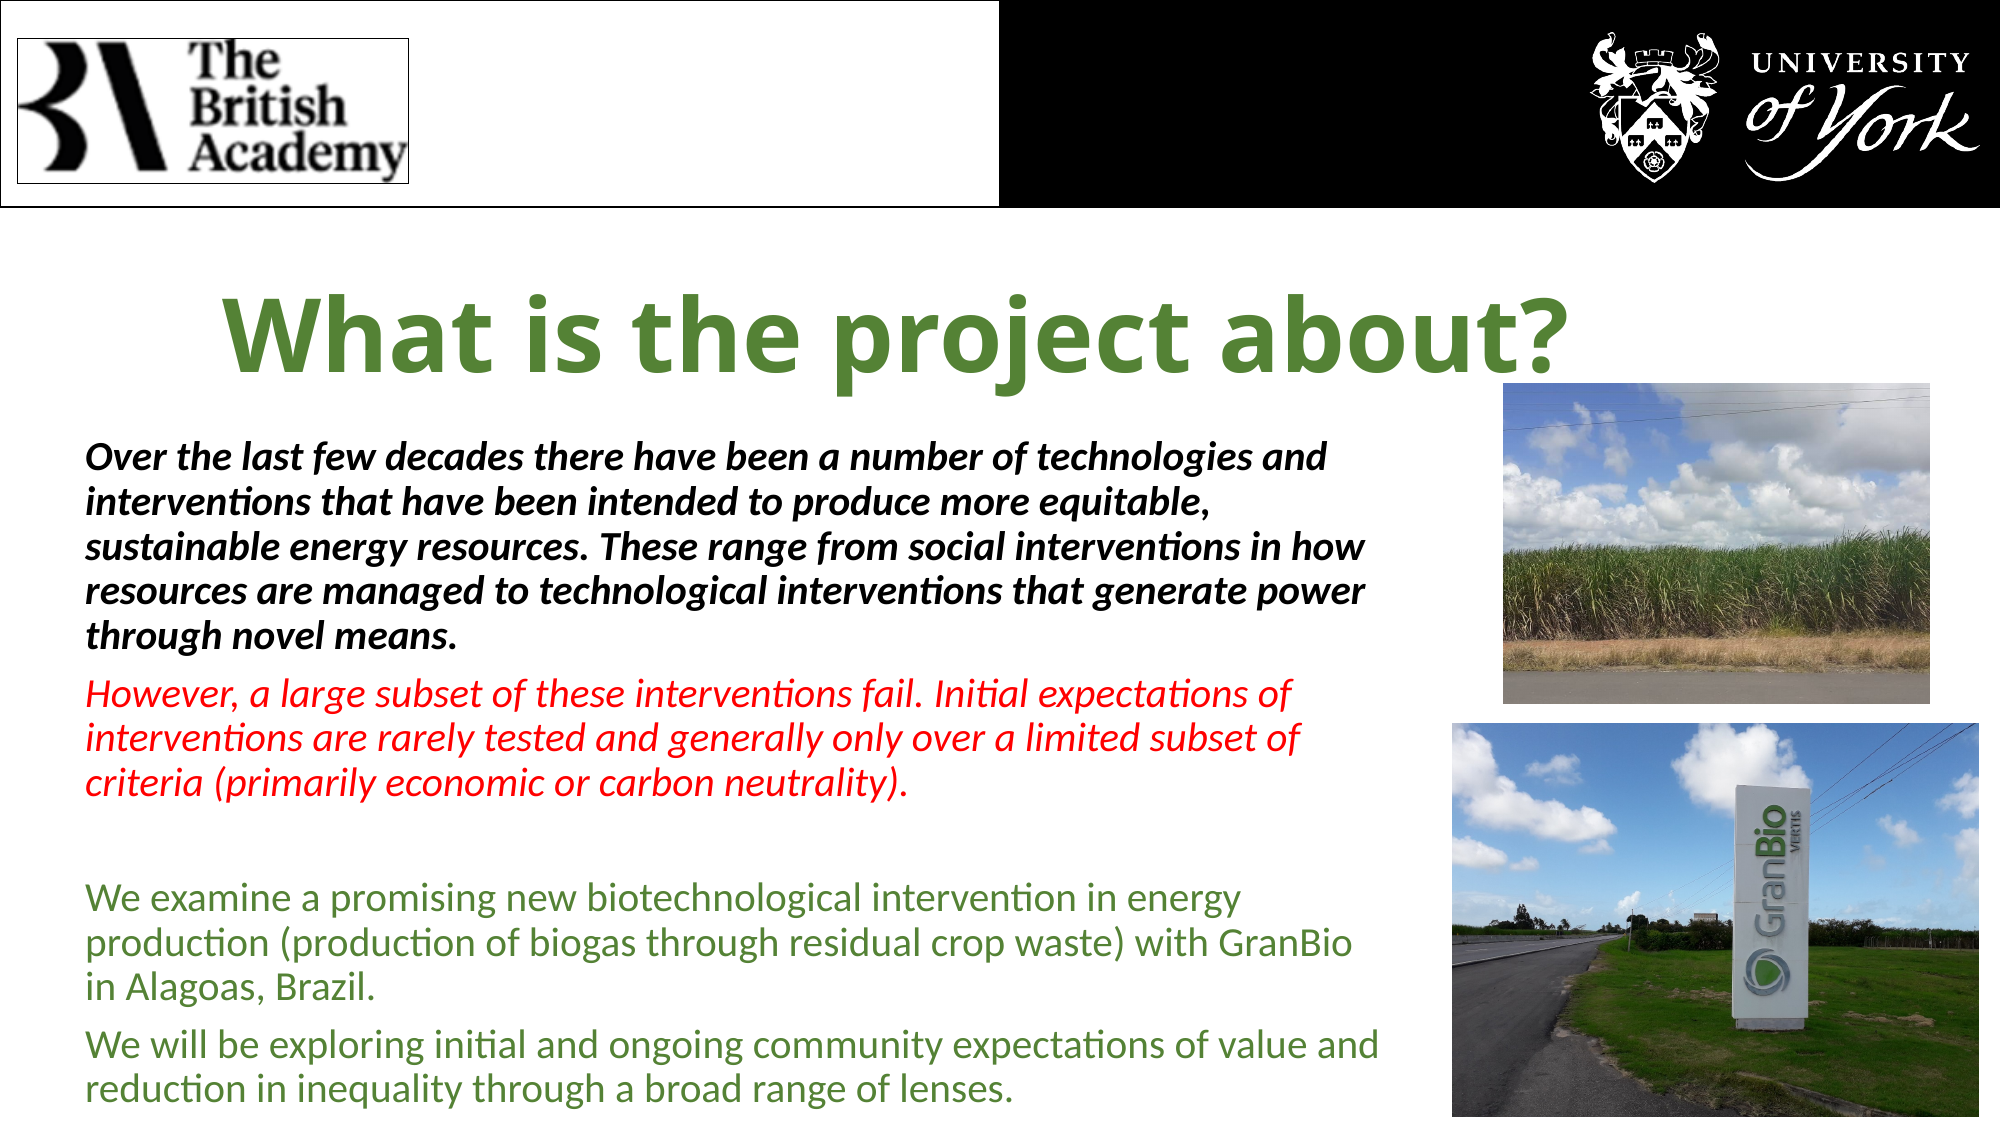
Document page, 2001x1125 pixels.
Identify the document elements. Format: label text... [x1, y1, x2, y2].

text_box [0, 0, 2000, 208]
picture [1503, 383, 1930, 704]
title What is the project about? [146, 208, 1647, 402]
subtitle Over the last few decades there have been a number of technologies and interventions that have been intended to produce more equitable, sustainable energy resources. These range from social interventions in how resources are managed to technological interventions that generate power through novel means. However, a large subset of these interventions fail. Initial expectations of interventions are rarely tested and generally only over a limited subset of criteria (primarily economic or carbon neutrality). We examine a promising new biotechnological intervention in energy production (production of biogas through residual crop waste) with GranBio in Alagoas, Brazil. We will be exploring initial and ongoing community expectations of value and reduction in inequality through a broad range of lenses. [70, 427, 1407, 1120]
picture [1452, 722, 1979, 1118]
